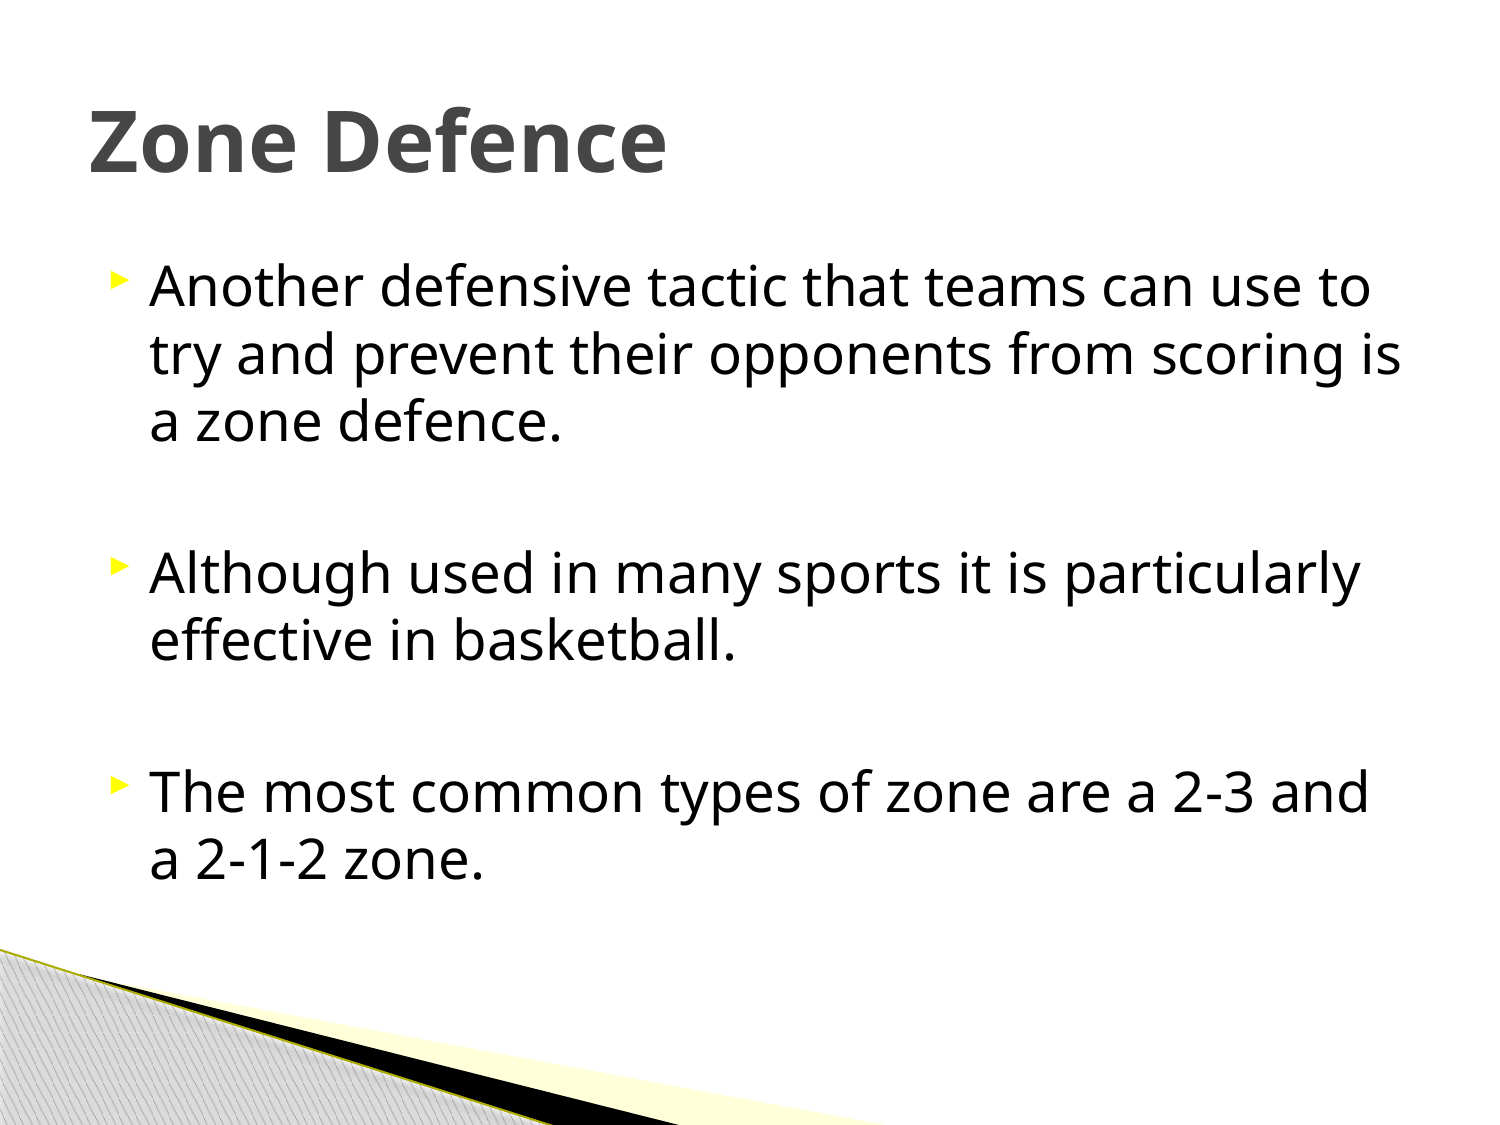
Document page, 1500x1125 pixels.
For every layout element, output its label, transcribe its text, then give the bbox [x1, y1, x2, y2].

list Another defensive tactic that teams can use to try and prevent their opponents from scoring is a zone defence. Although used in many sports it is particularly effective in basketball. The most common types of zone are a 2-3 and a 2-1-2 zone. [75, 243, 1425, 986]
title Zone Defence [75, 45, 1425, 233]
